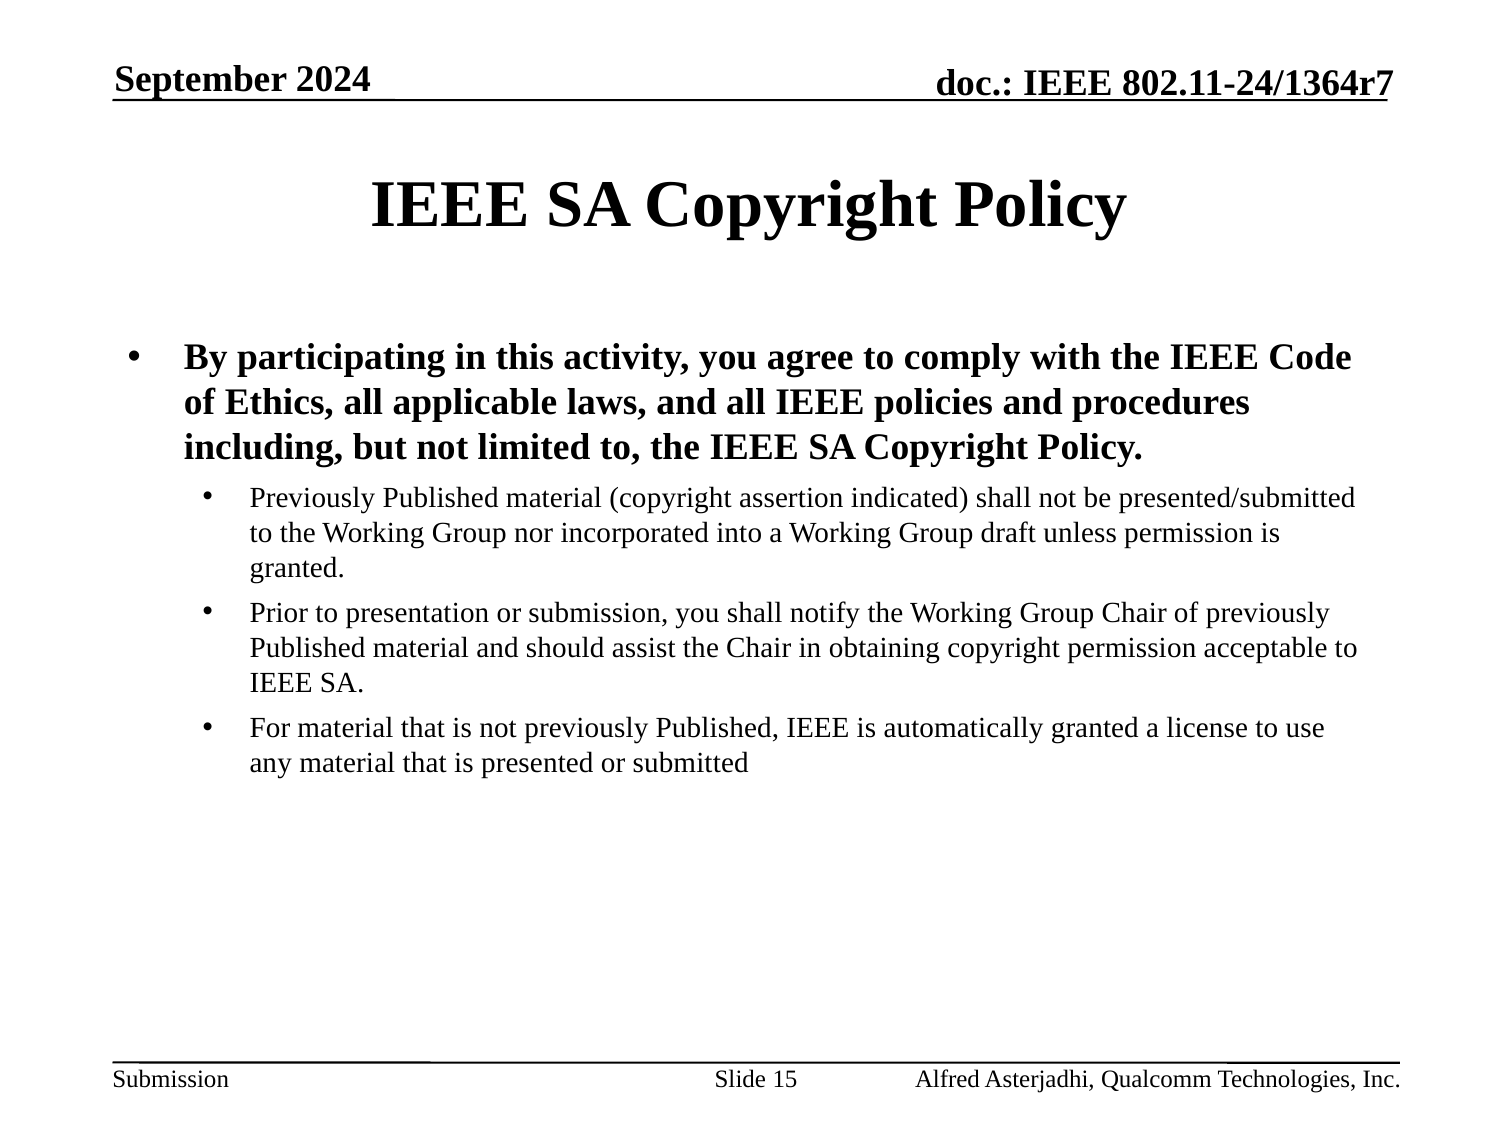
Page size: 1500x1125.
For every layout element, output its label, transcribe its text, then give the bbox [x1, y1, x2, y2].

footer Alfred Asterjadhi, Qualcomm Technologies, Inc. [878, 1061, 1402, 1093]
slide_number Slide 15 [712, 1061, 800, 1123]
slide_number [114, 54, 423, 100]
list By participating in this activity, you agree to comply with the IEEE Code of Ethics, all applicable laws, and all IEEE policies and procedures including, but not limited to, the IEEE SA Copyright Policy. Previously Published material (copyright assertion indicated) shall not be presented/submitted to the Working Group nor incorporated into a Working Group draft unless permission is granted. Prior to presentation or submission, you shall notify the Working Group Chair of previously Published material and should assist the Chair in obtaining copyright permission acceptable to IEEE SA. For material that is not previously Published, IEEE is automatically granted a license to use any material that is presented or submitted [112, 324, 1388, 1000]
title IEEE SA Copyright Policy [112, 112, 1388, 288]
